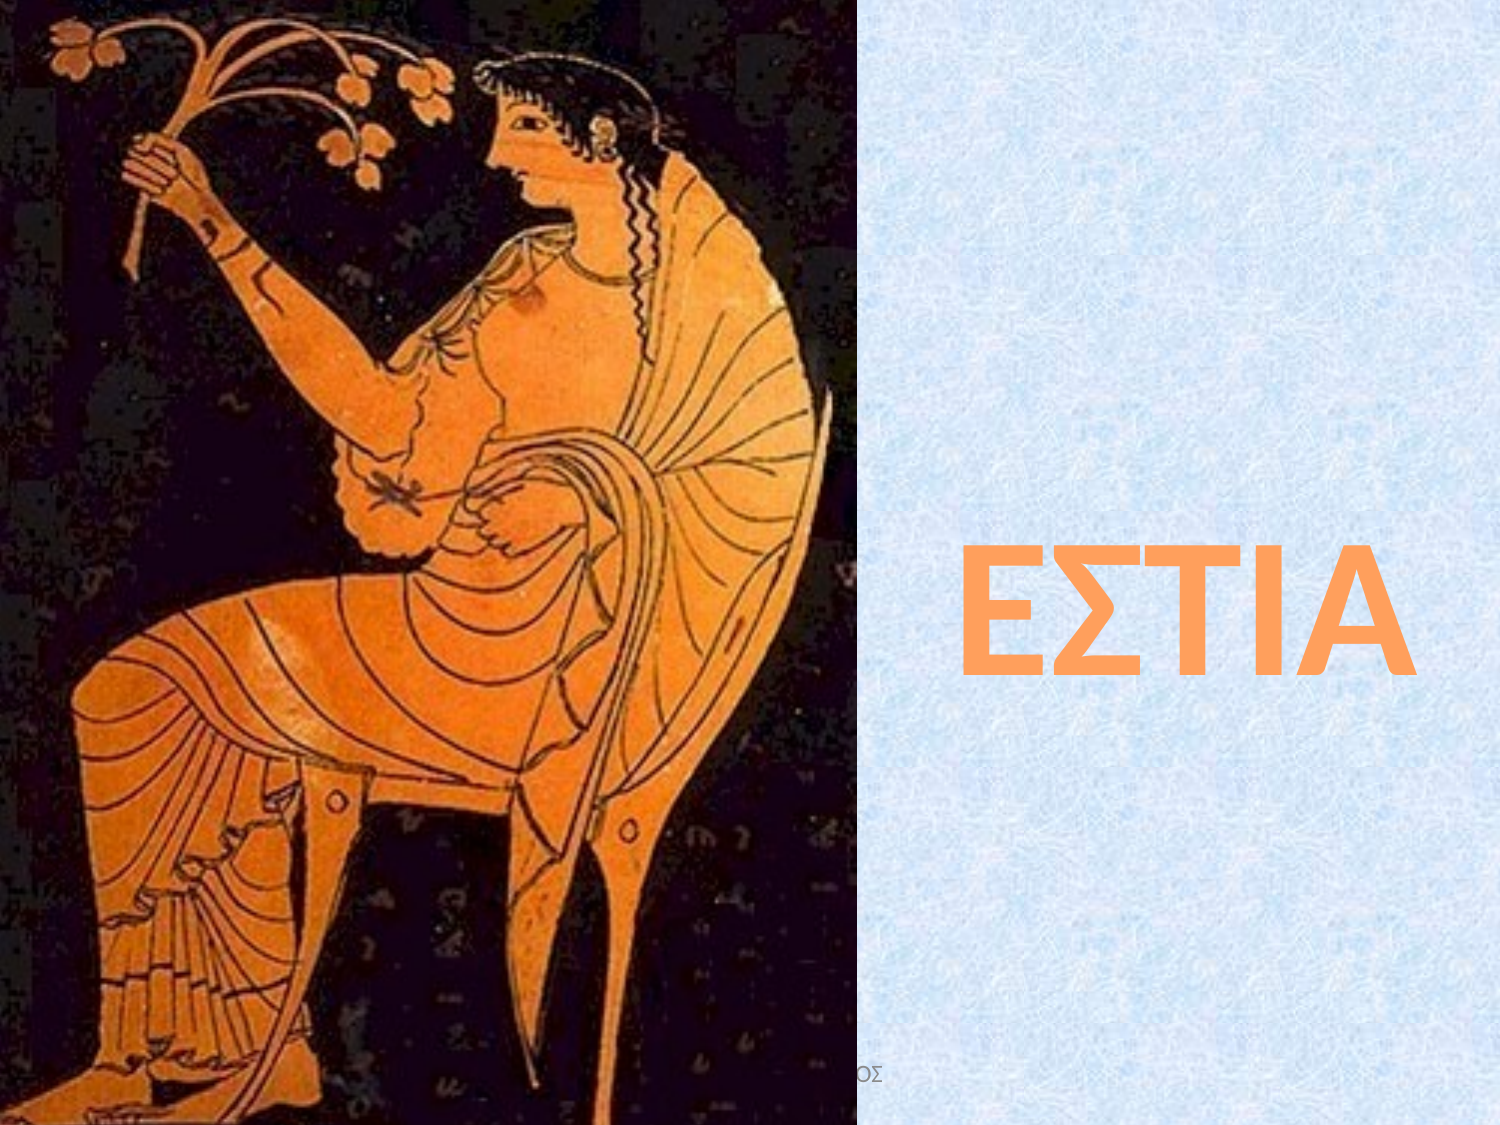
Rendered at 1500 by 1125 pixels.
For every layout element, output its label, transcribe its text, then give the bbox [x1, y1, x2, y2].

footer ΚΑΣΣΕΡΟΠΟΥΛΟΣ ΓΙΩΡΓΟΣ [860, 1042, 988, 1103]
picture [0, 0, 1500, 1125]
text_box ΕΣΤΙΑ [937, 467, 1433, 723]
